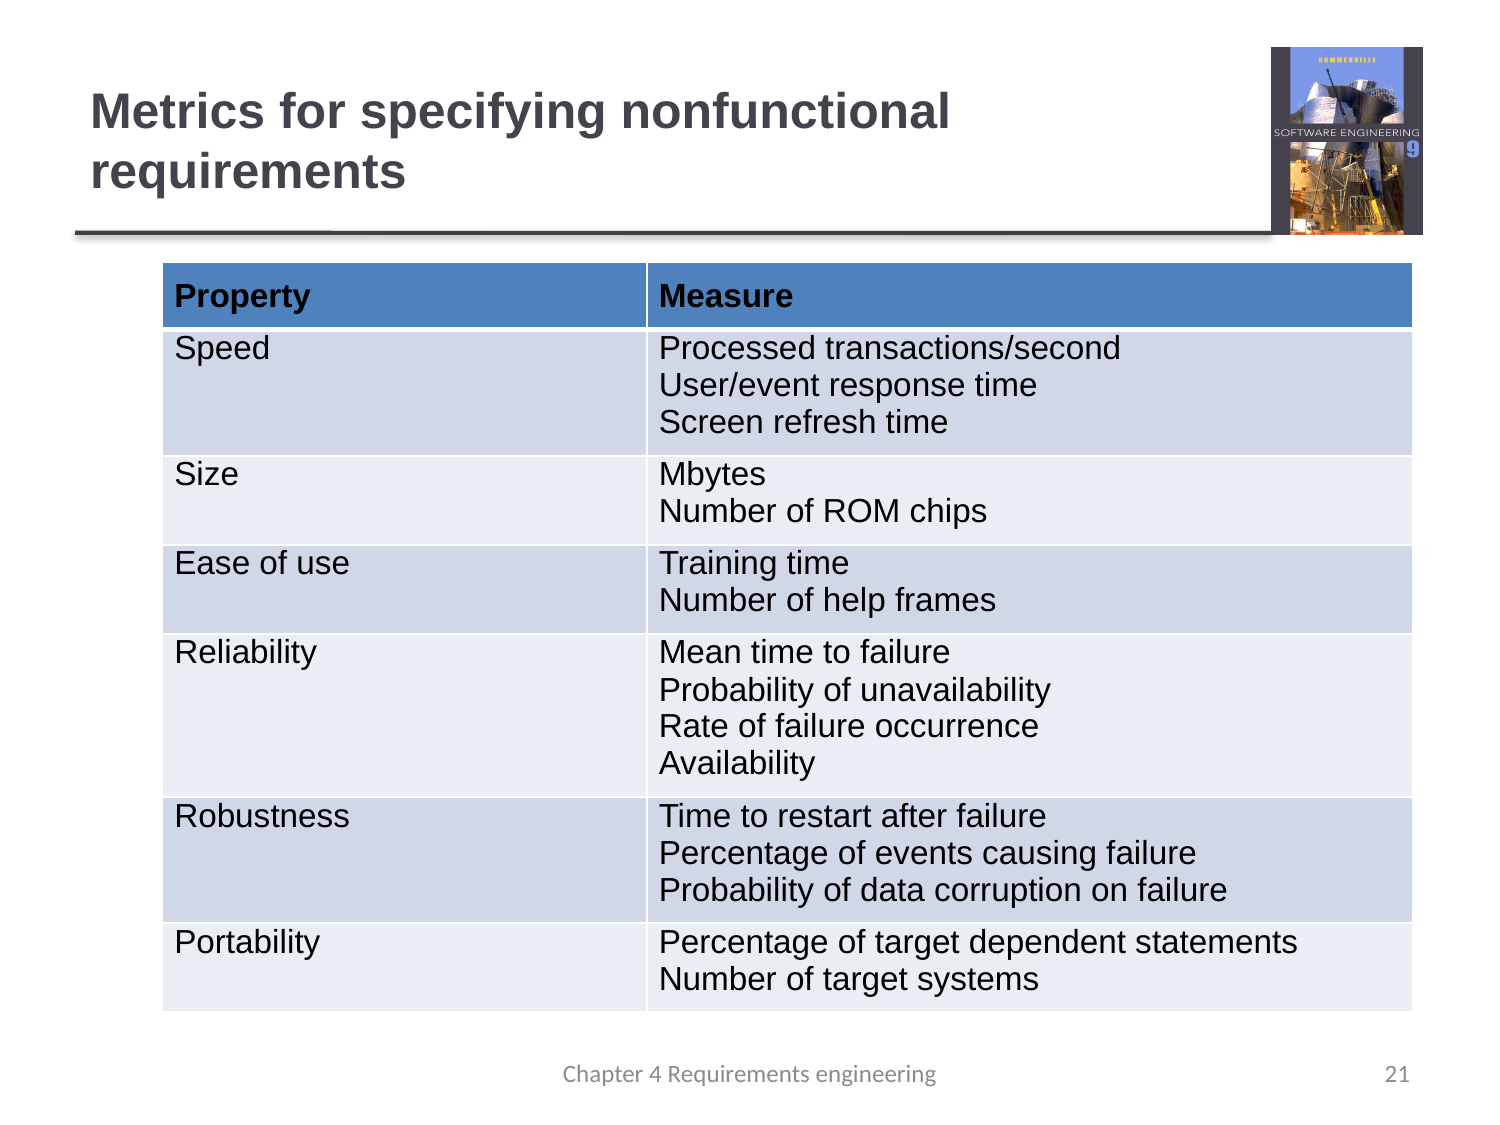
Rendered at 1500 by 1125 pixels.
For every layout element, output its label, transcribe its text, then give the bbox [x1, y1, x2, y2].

slide_number 21 [1074, 1042, 1425, 1103]
table_cell Percentage of target dependent statements Number of target systems [648, 924, 1412, 1011]
picture [1272, 47, 1423, 235]
table_cell Speed [163, 332, 646, 455]
table_header Measure [648, 263, 1412, 327]
table_cell Ease of use [163, 546, 646, 633]
table_cell Training time Number of help frames [648, 546, 1412, 633]
table_header Property [163, 263, 646, 327]
table_cell Mean time to failure Probability of unavailability Rate of failure occurrence Availability [648, 635, 1412, 796]
table_cell Reliability [163, 635, 646, 796]
footer Chapter 4 Requirements engineering [512, 1042, 988, 1103]
table_cell Portability [163, 924, 646, 1011]
table_cell Robustness [163, 798, 646, 922]
title Metrics for specifying nonfunctional requirements [74, 44, 1272, 233]
table_cell Mbytes Number of ROM chips [648, 457, 1412, 544]
table_cell Time to restart after failure Percentage of events causing failure Probability of data corruption on failure [648, 798, 1412, 922]
table_cell Size [163, 457, 646, 544]
table_cell Processed transactions/second User/event response time Screen refresh time [648, 332, 1412, 455]
